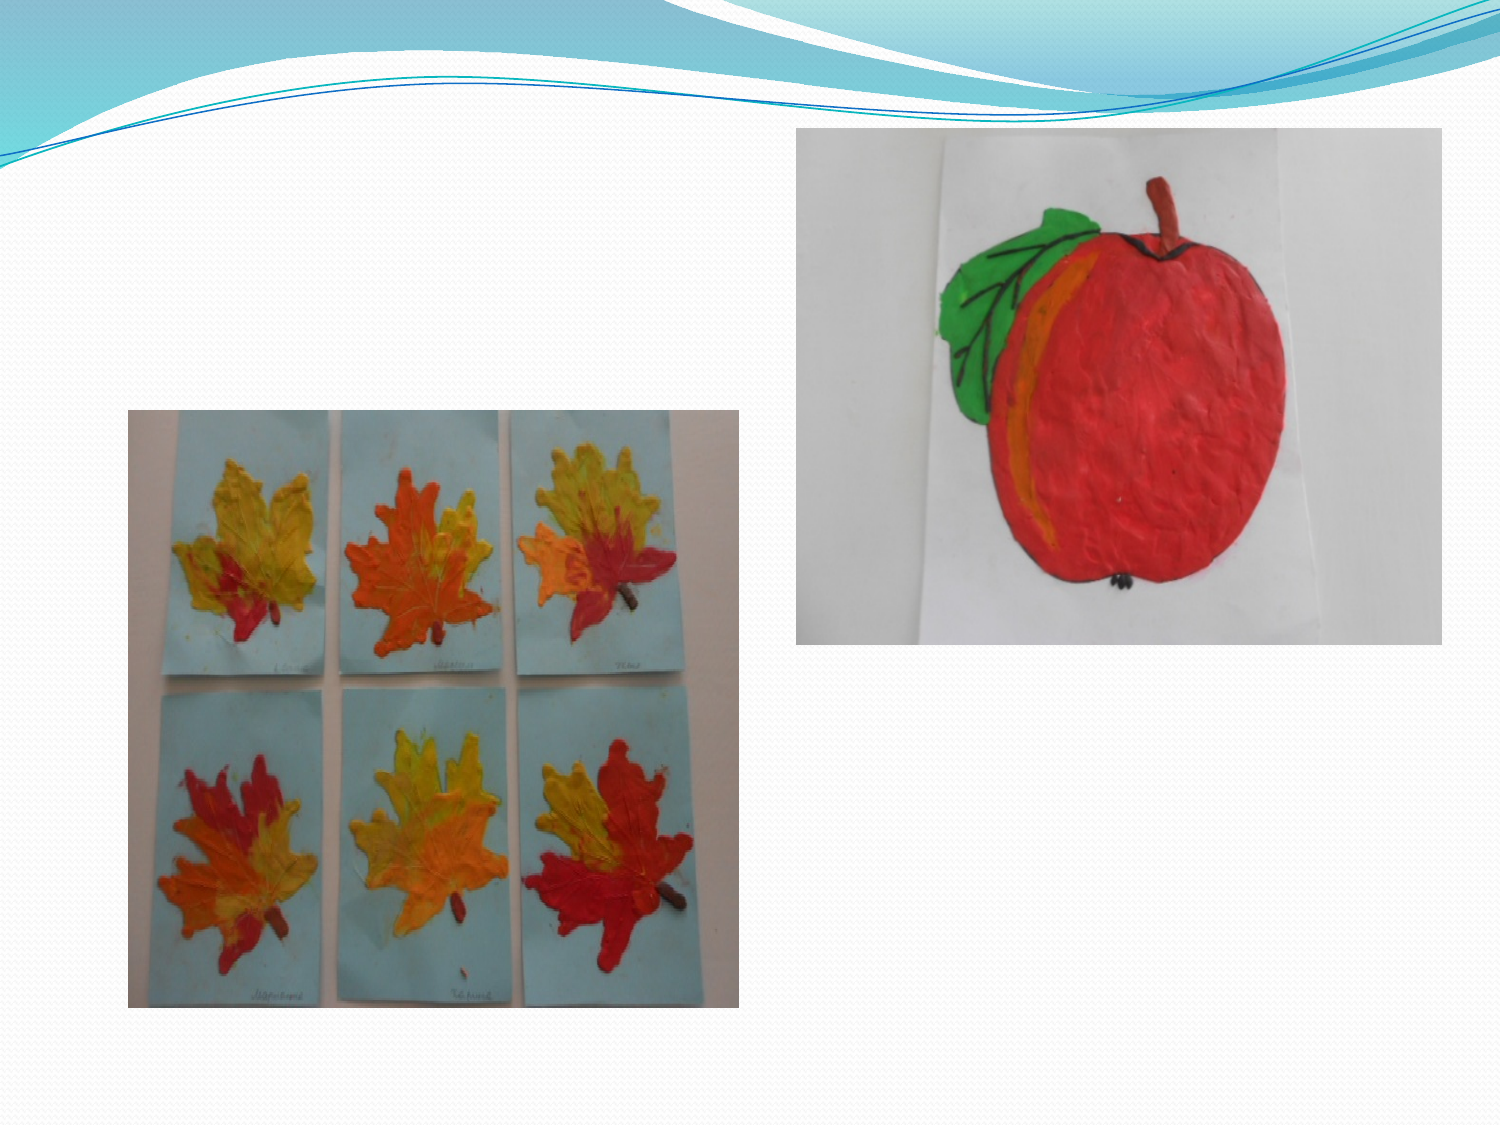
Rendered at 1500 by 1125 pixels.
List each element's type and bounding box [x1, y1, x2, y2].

picture [796, 128, 1442, 645]
picture [128, 409, 739, 1008]
